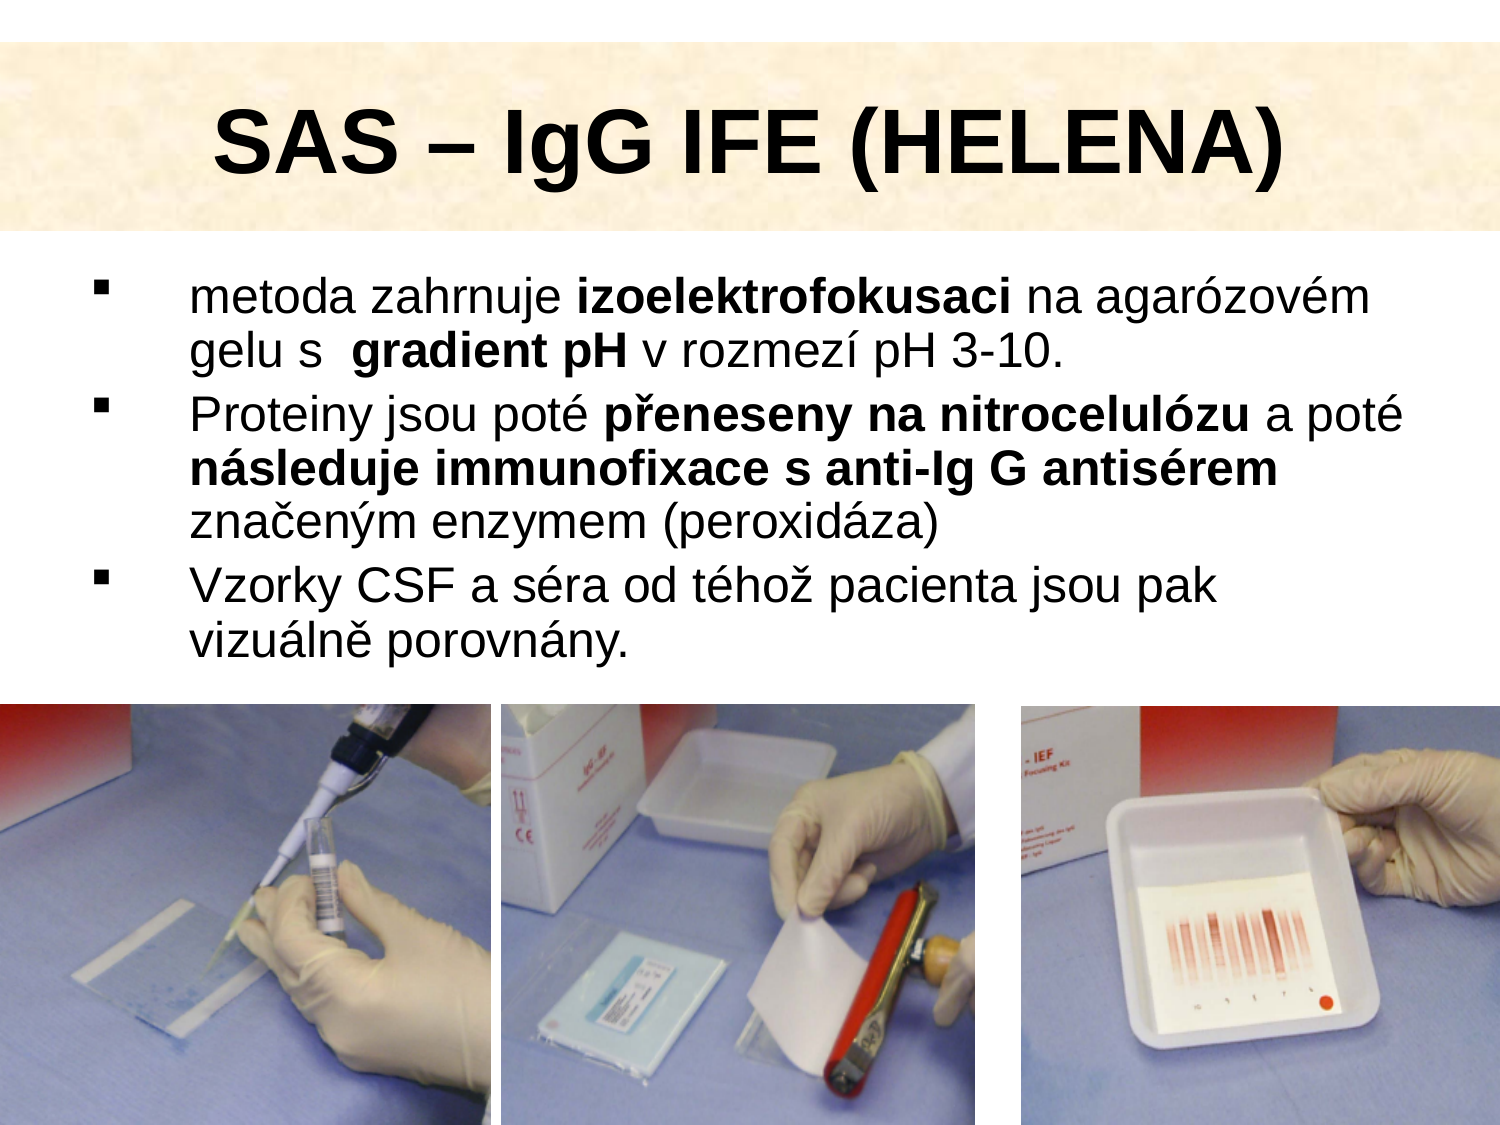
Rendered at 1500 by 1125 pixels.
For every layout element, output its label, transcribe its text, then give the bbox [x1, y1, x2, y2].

picture [0, 703, 491, 1125]
picture [501, 703, 975, 1125]
list metoda zahrnuje izoelektrofokusaci na agarózovém gelu s gradient pH v rozmezí pH 3-10. Proteiny jsou poté přeneseny na nitrocelulózu a poté následuje immunofixace s anti-Ig G antisérem značeným enzymem (peroxidáza) Vzorky CSF a séra od téhož pacienta jsou pak vizuálně porovnány. [74, 262, 1426, 1006]
title SAS – IgG IFE (HELENA) [0, 42, 1500, 231]
picture [1021, 705, 1500, 1125]
